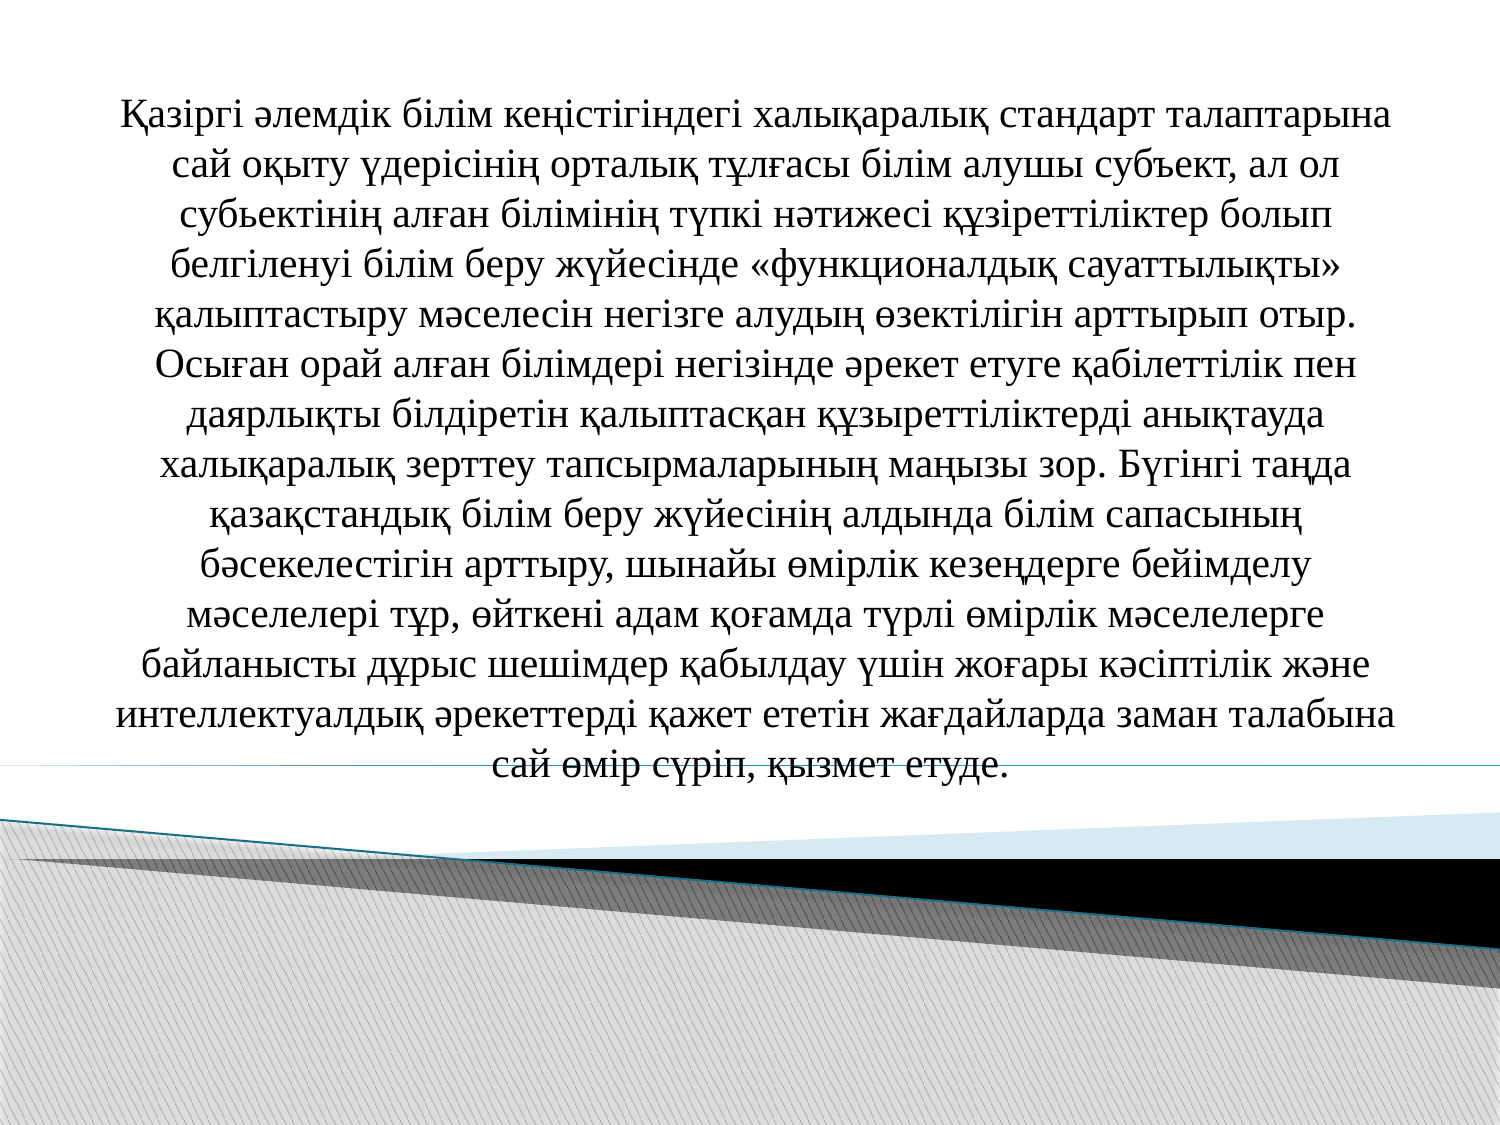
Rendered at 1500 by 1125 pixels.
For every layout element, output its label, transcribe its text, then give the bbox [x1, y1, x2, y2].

picture [5, 859, 1500, 989]
text_box Қазіргі әлемдік білім кеңістігіндегі халықаралық стандарт талаптарына сай оқыту үдерісінің орталық тұлғасы білім алушы субъект, ал ол субьектінің алған білімінің түпкі нәтижесі құзіреттіліктер болып белгіленуі білім беру жүйесінде «функционалдық сауаттылықты» қалыптастыру мәселесін негізге алудың өзектілігін арттырып отыр. Осыған орай алған білімдері негізінде әрекет етуге қабілеттілік пен даярлықты білдіретін қалыптасқан құзыреттіліктерді анықтауда халықаралық зерттеу тапсырмаларының маңызы зор. Бүгінгі таңда қазақстандық білім беру жүйесінің алдында білім сапасының бәсекелестігін арттыру, шынайы өмірлік кезеңдерге бейімделу мәселелері тұр, өйткені адам қоғамда түрлі өмірлік мәселелерге байланысты дұрыс шешімдер қабылдау үшін жоғары кәсіптілік және интеллектуалдық әрекеттерді қажет ететін жағдайларда заман талабына сай өмір сүріп, қызмет етуде. [88, 78, 1424, 794]
